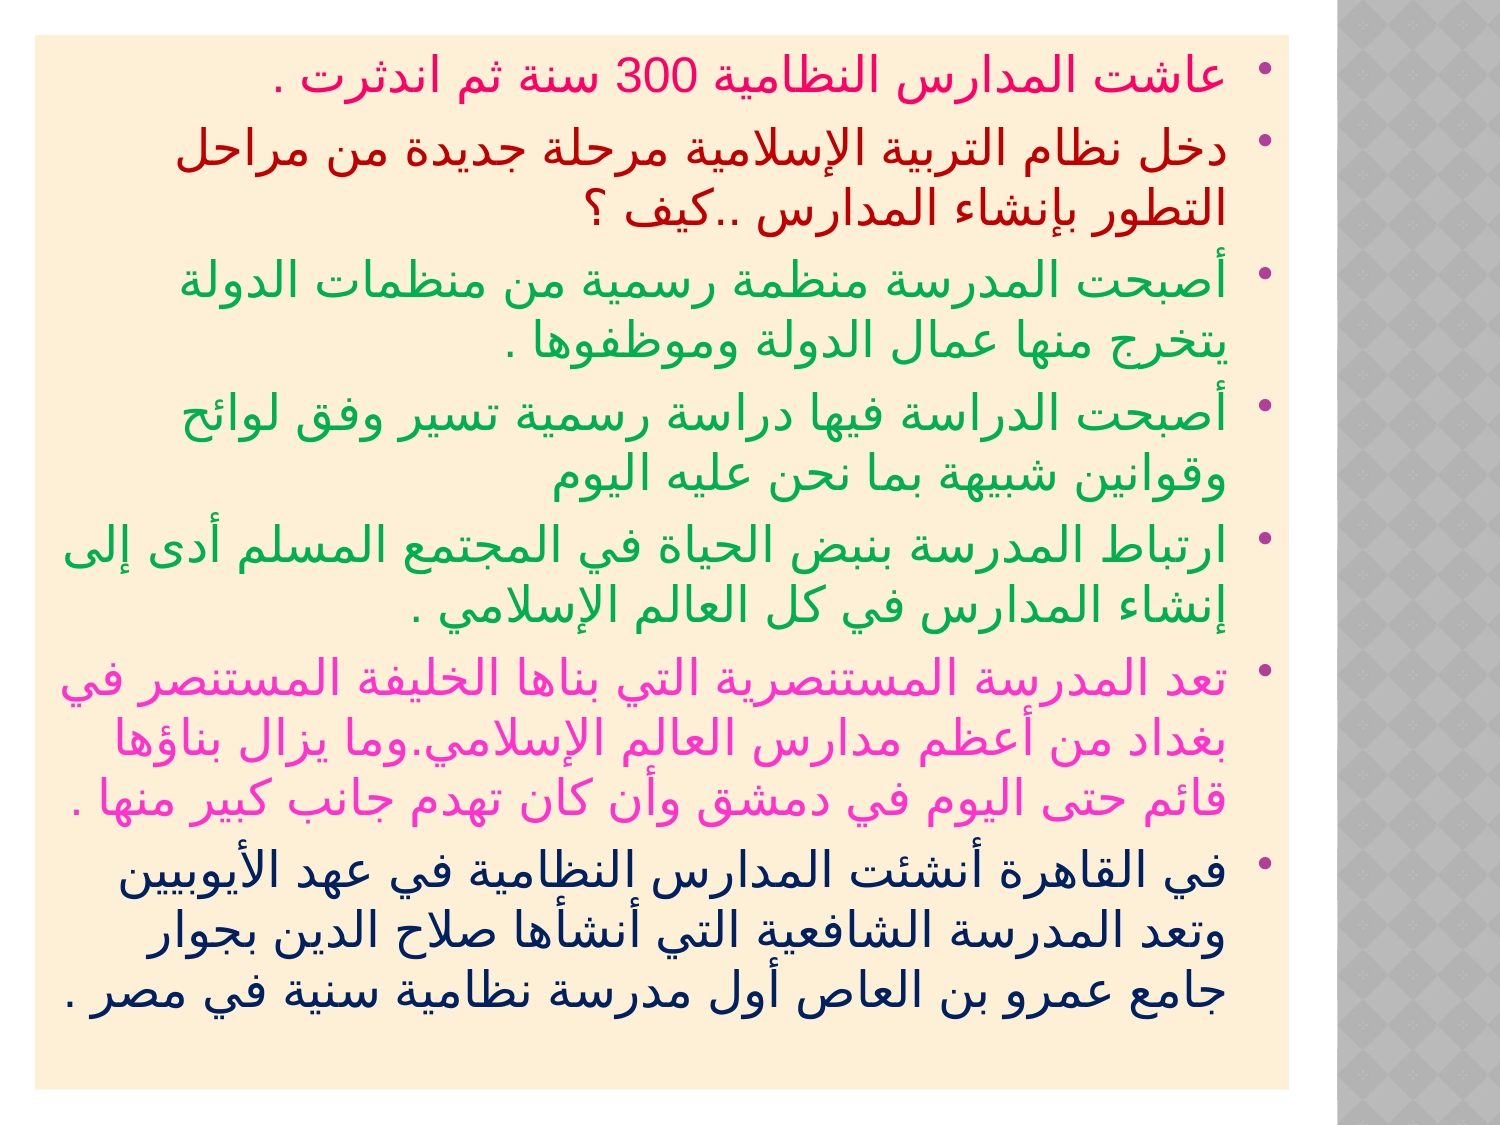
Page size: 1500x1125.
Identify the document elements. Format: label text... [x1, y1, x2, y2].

list عاشت المدارس النظامية 300 سنة ثم اندثرت . دخل نظام التربية الإسلامية مرحلة جديدة من مراحل التطور بإنشاء المدارس ..كيف ؟ أصبحت المدرسة منظمة رسمية من منظمات الدولة يتخرج منها عمال الدولة وموظفوها . أصبحت الدراسة فيها دراسة رسمية تسير وفق لوائح وقوانين شبيهة بما نحن عليه اليوم ارتباط المدرسة بنبض الحياة في المجتمع المسلم أدى إلى إنشاء المدارس في كل العالم الإسلامي . تعد المدرسة المستنصرية التي بناها الخليفة المستنصر في بغداد من أعظم مدارس العالم الإسلامي.وما يزال بناؤها قائم حتى اليوم في دمشق وأن كان تهدم جانب كبير منها . في القاهرة أنشئت المدارس النظامية في عهد الأيوبيين وتعد المدرسة الشافعية التي أنشأها صلاح الدين بجوار جامع عمرو بن العاص أول مدرسة نظامية سنية في مصر . [34, 34, 1290, 1091]
